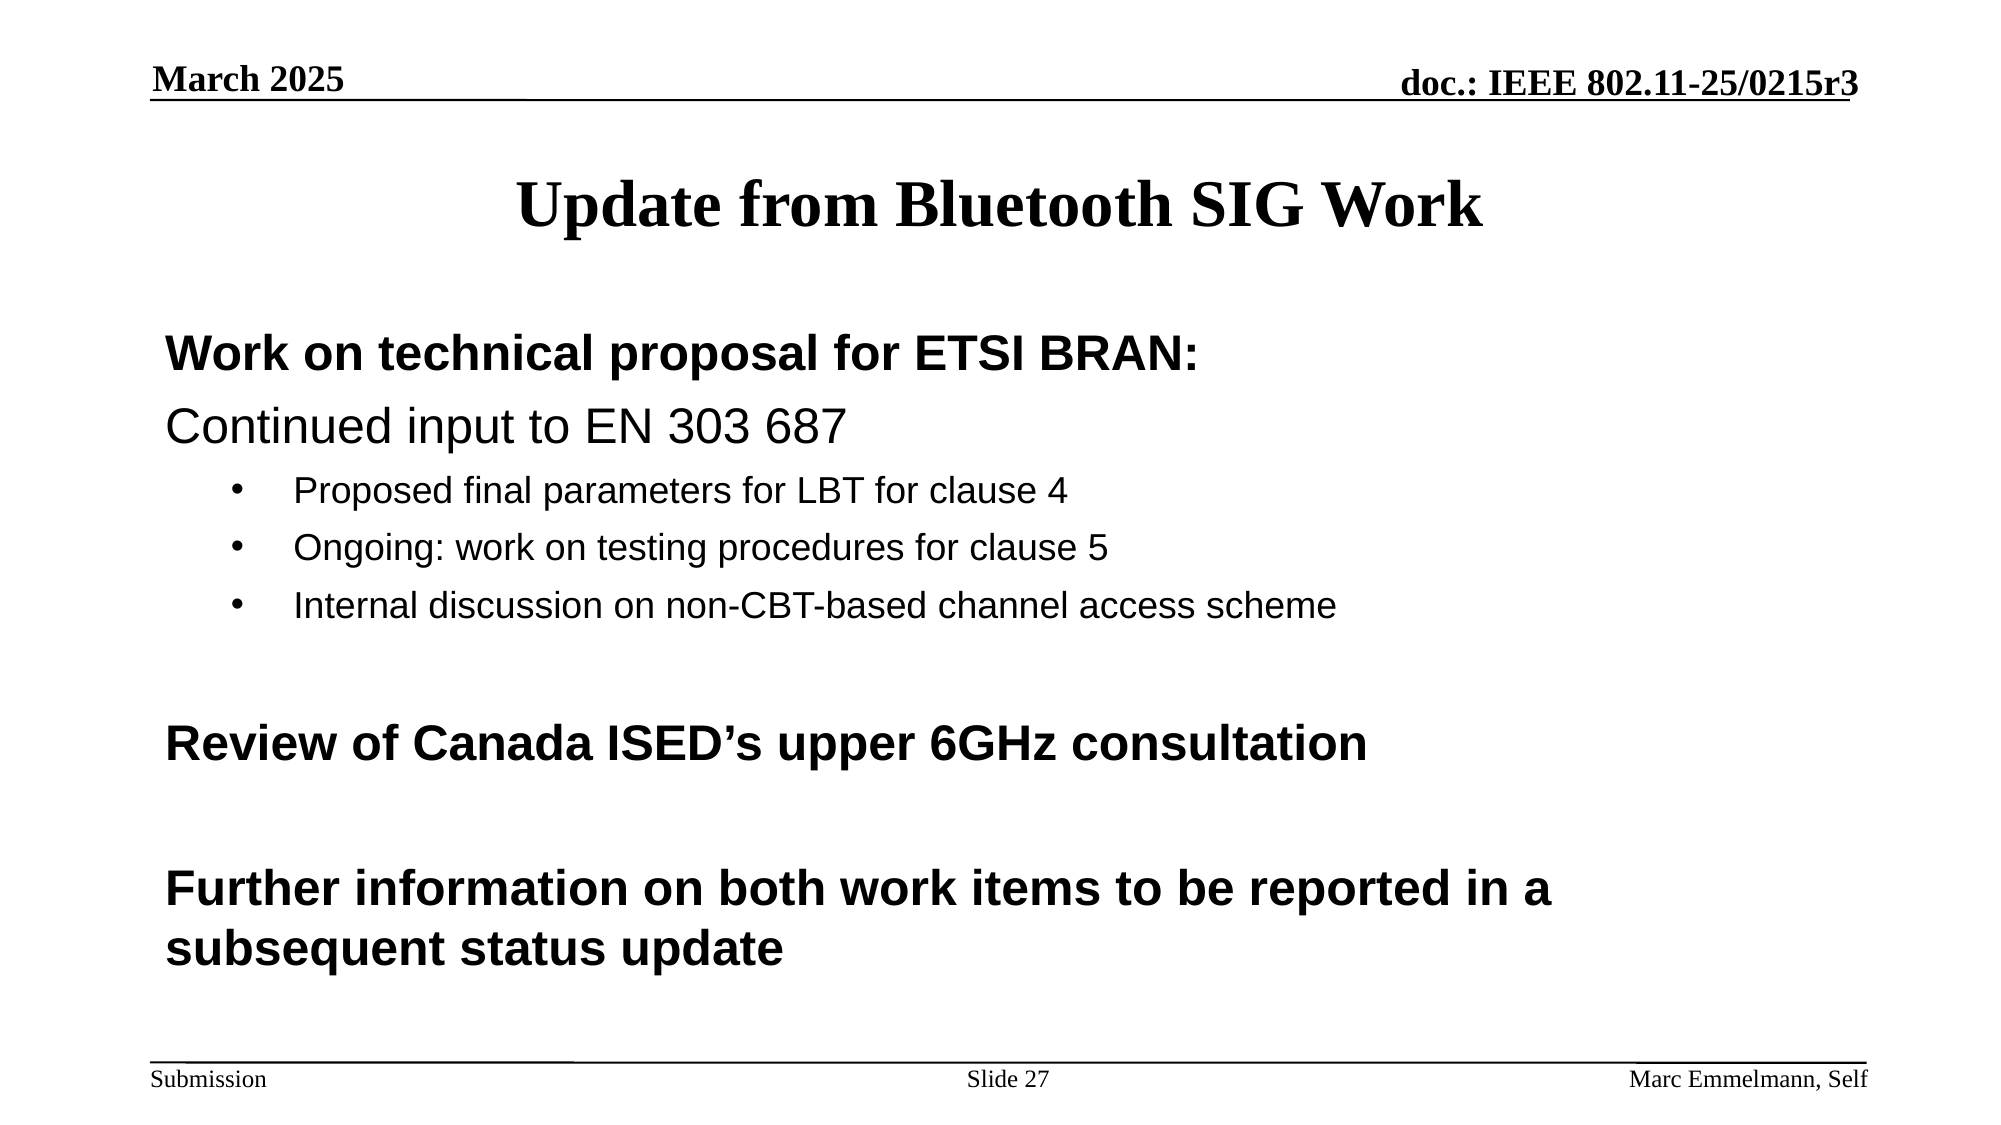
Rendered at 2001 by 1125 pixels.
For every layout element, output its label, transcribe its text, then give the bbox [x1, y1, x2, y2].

footer Marc Emmelmann, Self [1171, 1061, 1869, 1093]
slide_number Slide 27 [950, 1061, 1067, 1123]
title Update from Bluetooth SIG Work [149, 112, 1850, 288]
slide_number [152, 54, 563, 100]
list Work on technical proposal for ETSI BRAN: Continued input to EN 303 687 Proposed final parameters for LBT for clause 4 Ongoing: work on testing procedures for clause 5 Internal discussion on non-CBT-based channel access scheme Review of Canada ISED’s upper 6GHz consultation Further information on both work items to be reported in a subsequent status update [149, 312, 1850, 988]
